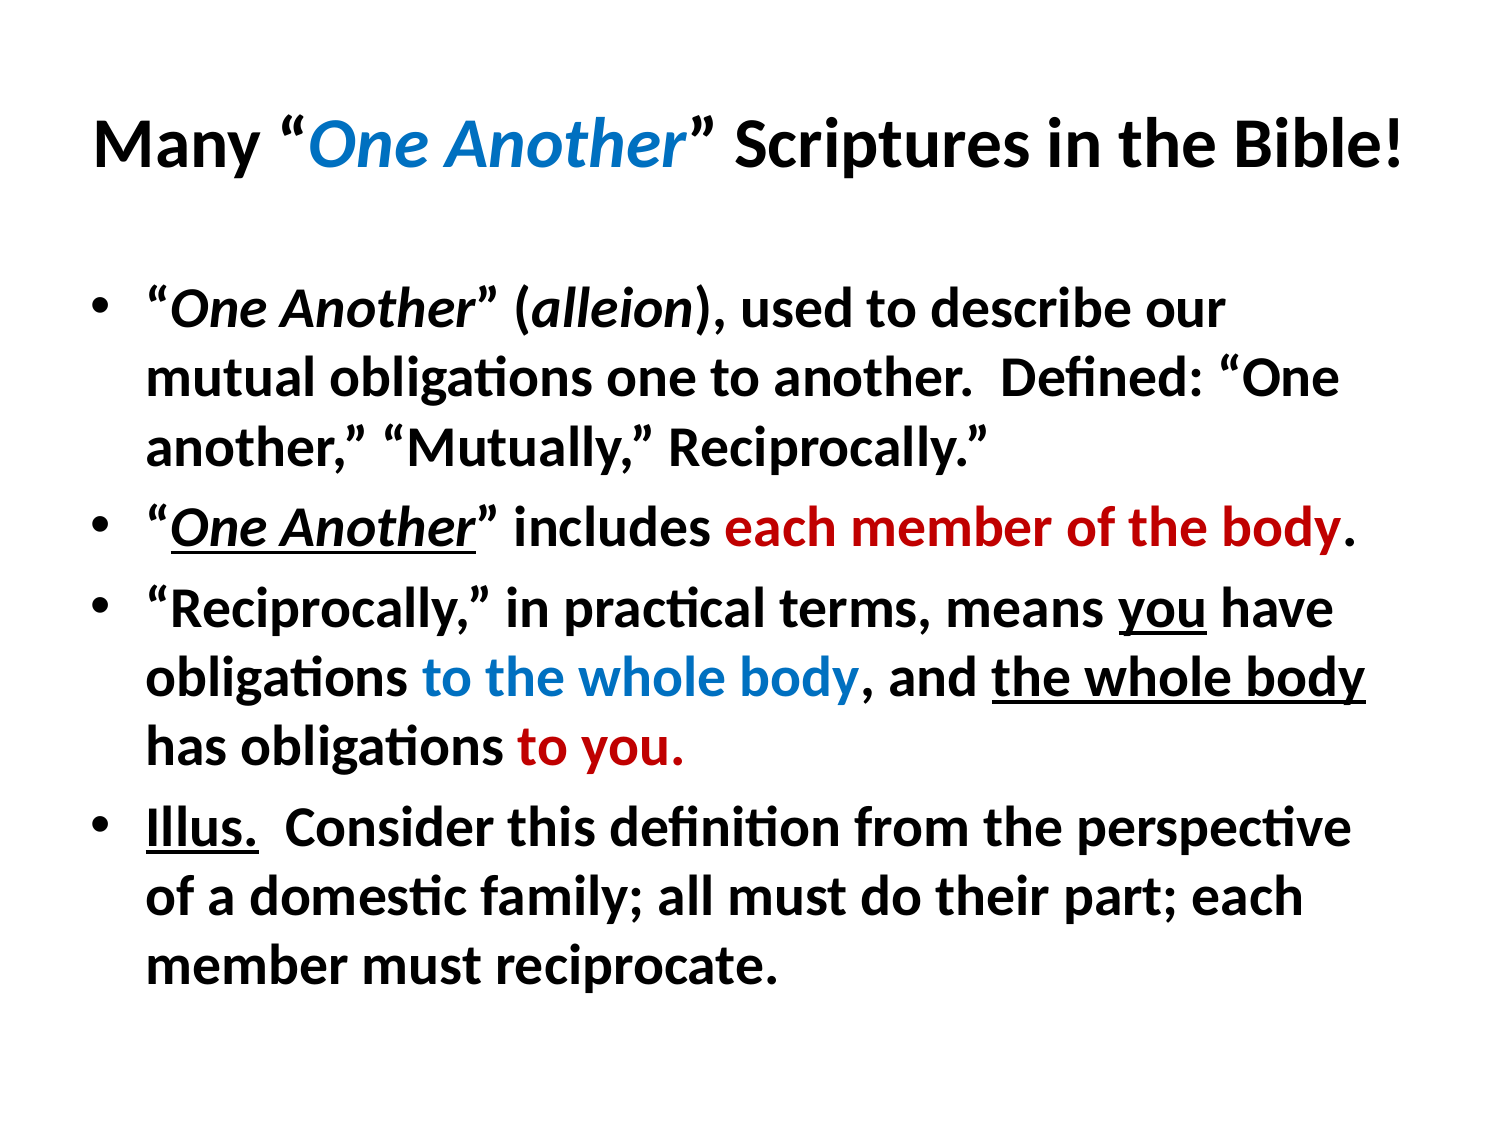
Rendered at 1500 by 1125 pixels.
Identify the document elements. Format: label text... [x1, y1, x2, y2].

list “One Another” (alleion), used to describe our mutual obligations one to another. Defined: “One another,” “Mutually,” Reciprocally.” “One Another” includes each member of the body. “Reciprocally,” in practical terms, means you have obligations to the whole body, and the whole body has obligations to you. Illus. Consider this definition from the perspective of a domestic family; all must do their part; each member must reciprocate. [75, 262, 1425, 1005]
title Many “One Another” Scriptures in the Bible! [75, 45, 1425, 233]
